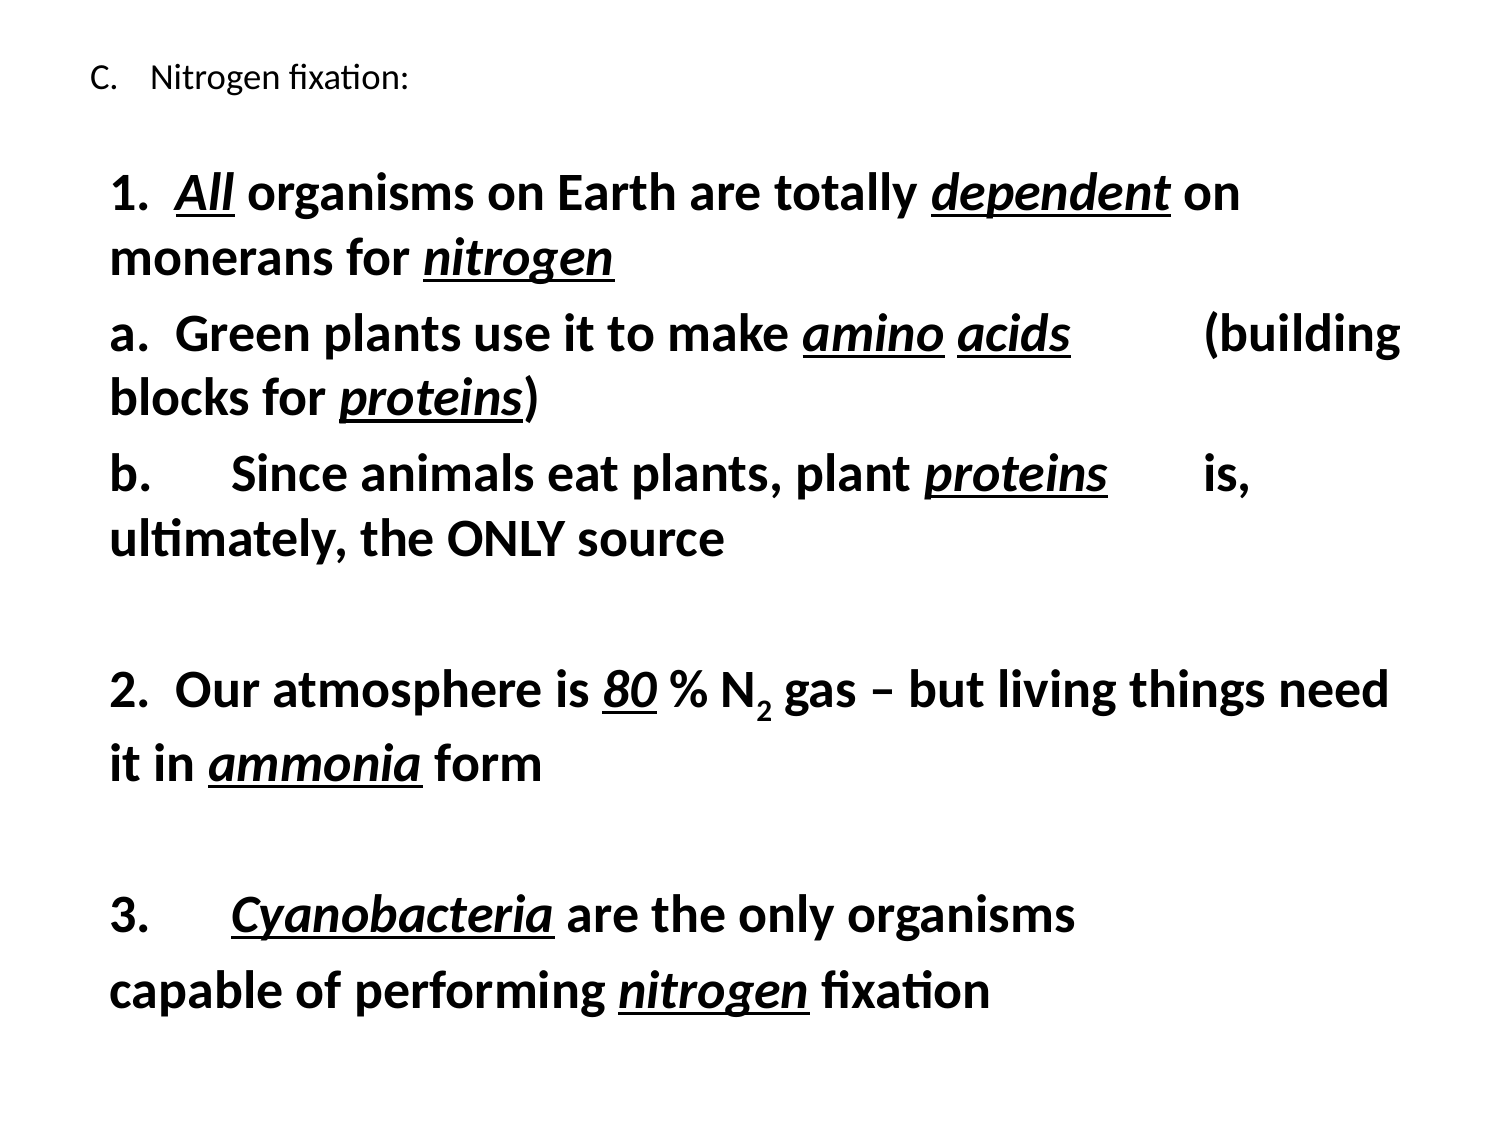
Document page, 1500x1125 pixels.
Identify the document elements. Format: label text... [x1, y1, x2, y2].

title C. Nitrogen fixation: [75, 45, 1425, 148]
list 1. All organisms on Earth are totally dependent on monerans for nitrogen a. Green plants use it to make amino acids (building blocks for proteins) b. Since animals eat plants, plant proteins is, ultimately, the ONLY source 2. Our atmosphere is 80 % N2 gas – but living things need it in ammonia form 3. Cyanobacteria are the only organisms capable of performing nitrogen fixation [75, 148, 1425, 1035]
